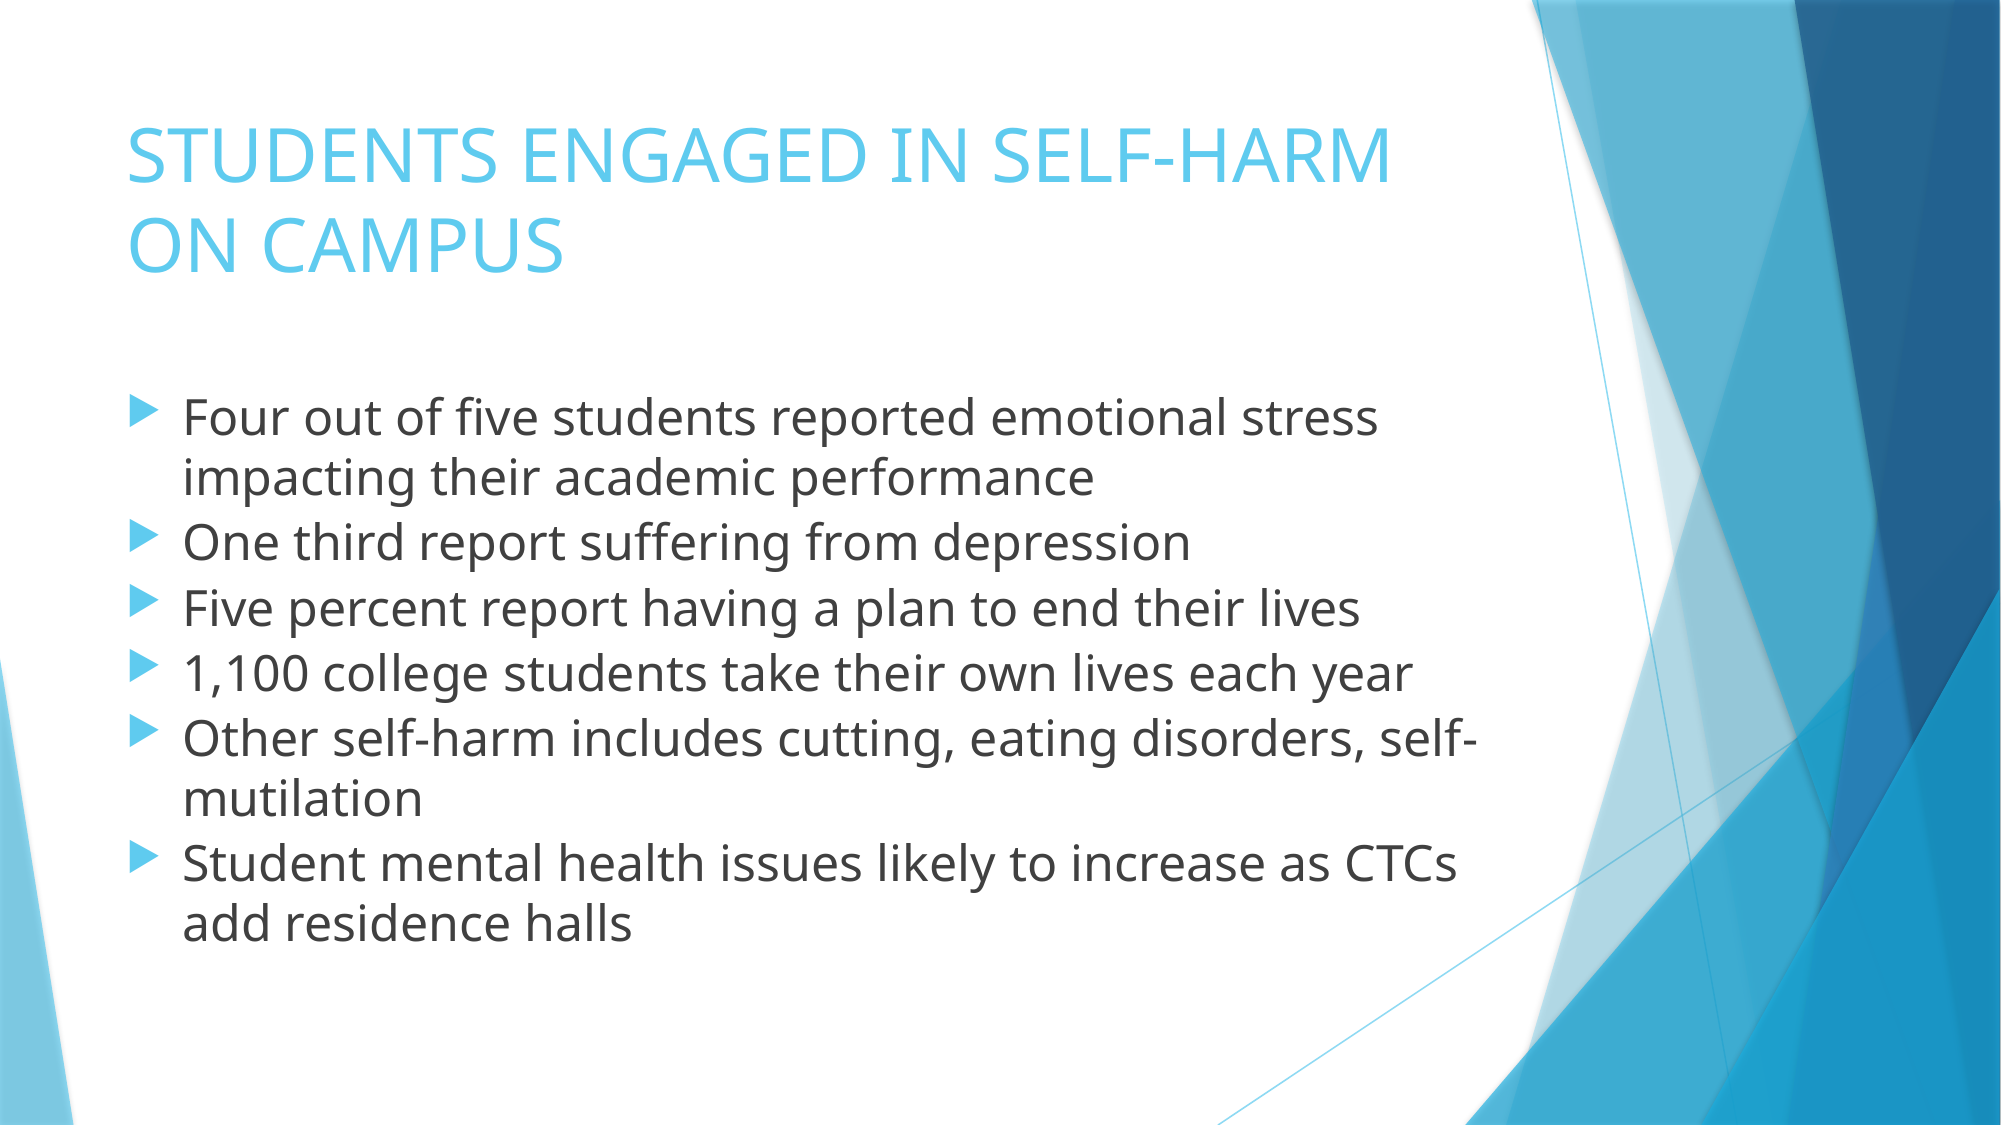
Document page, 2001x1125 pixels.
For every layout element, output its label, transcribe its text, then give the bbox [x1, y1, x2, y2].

title STUDENTS ENGAGED IN SELF-HARM ON CAMPUS [111, 99, 1522, 317]
list Four out of five students reported emotional stress impacting their academic performance One third report suffering from depression Five percent report having a plan to end their lives 1,100 college students take their own lives each year Other self-harm includes cutting, eating disorders, self-mutilation Student mental health issues likely to increase as CTCs add residence halls [111, 345, 1522, 992]
